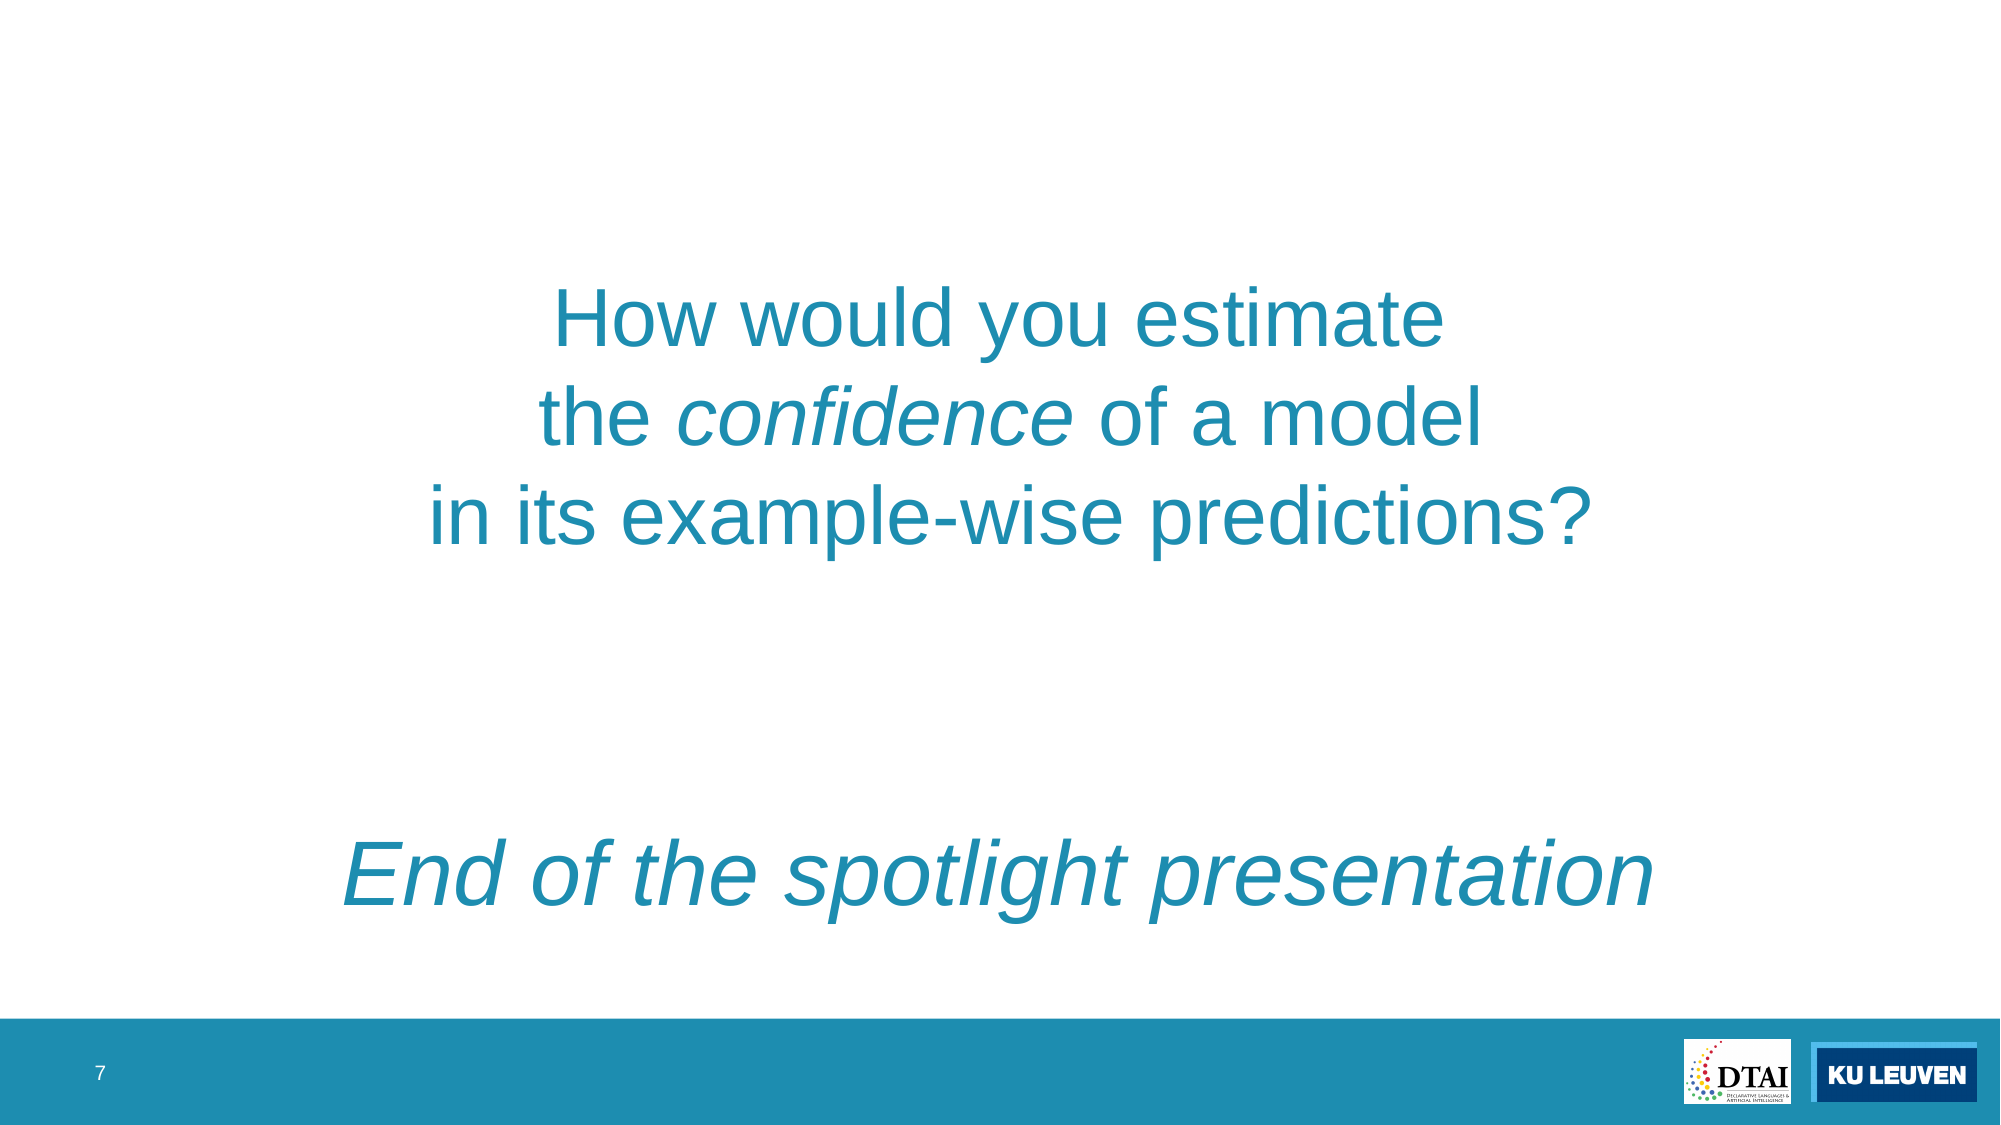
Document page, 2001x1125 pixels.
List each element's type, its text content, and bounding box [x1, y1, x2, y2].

picture [1811, 1042, 1977, 1102]
title How would you estimate the confidence of a model in its example-wise predictions? [94, 262, 1906, 563]
slide_number 7 [94, 1019, 201, 1125]
picture [1684, 1039, 1791, 1104]
text_box End of the spotlight presentation [94, 718, 1906, 1019]
